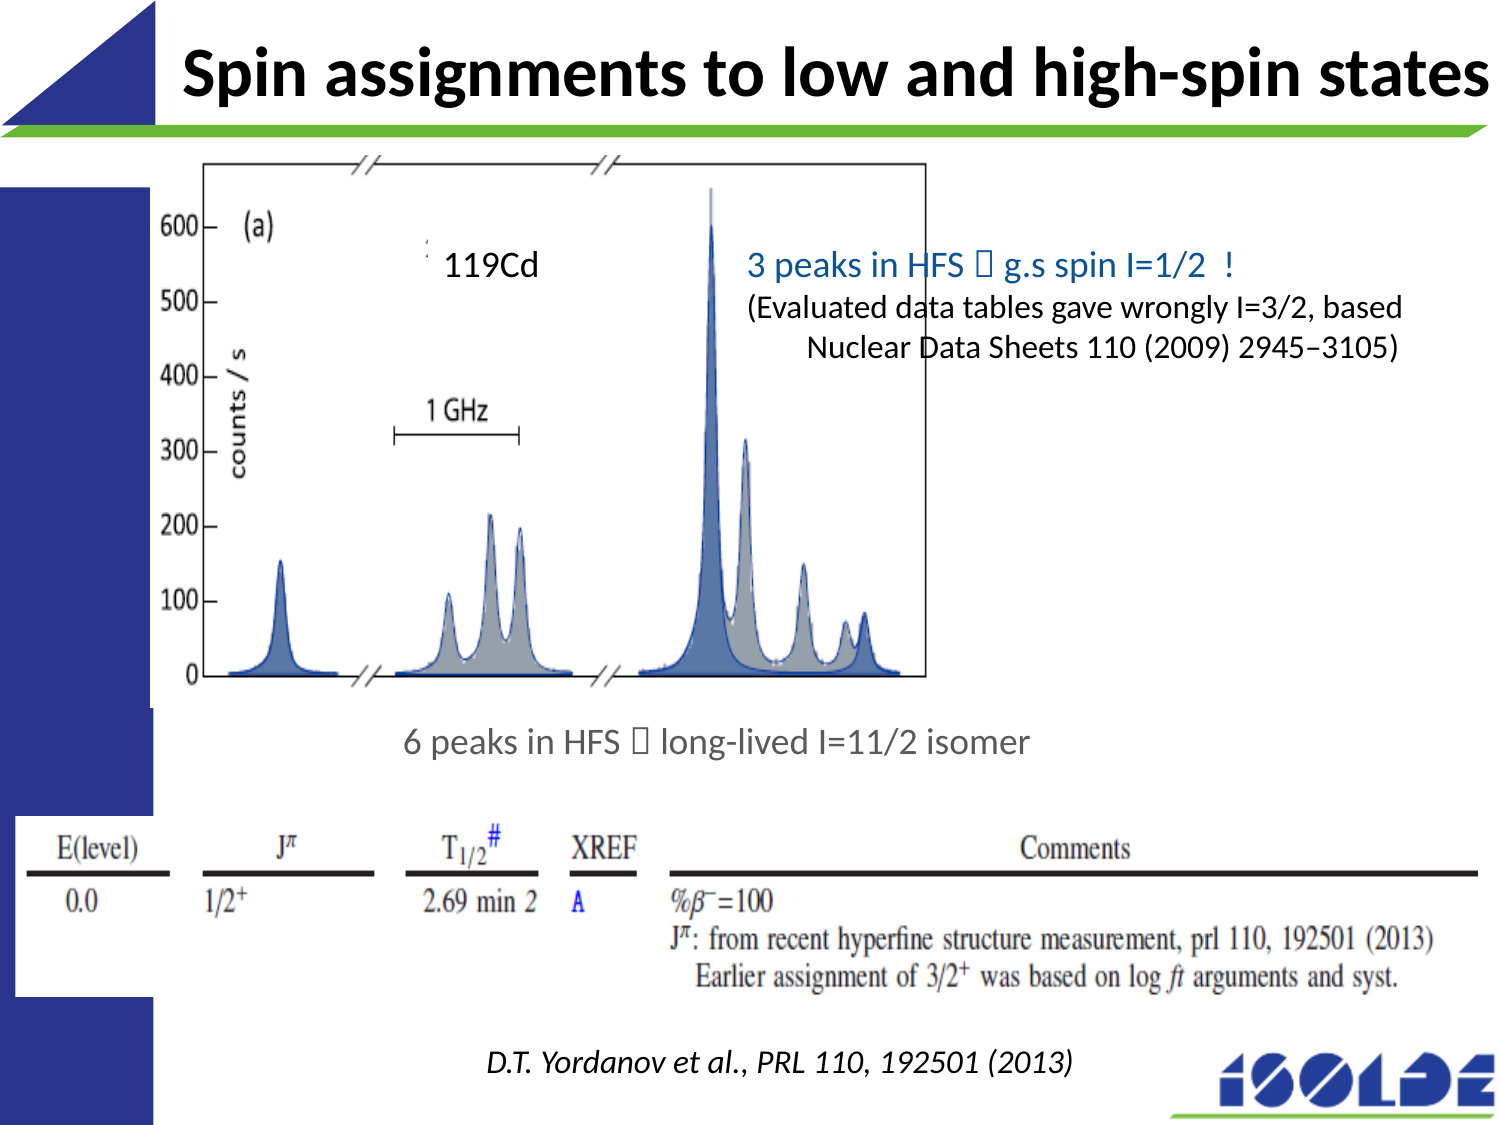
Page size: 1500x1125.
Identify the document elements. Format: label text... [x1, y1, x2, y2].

text_box D.T. Yordanov et al., PRL 110, 192501 (2013) [471, 1032, 1090, 1087]
text_box 3 peaks in HFS  g.s spin I=1/2 ! (Evaluated data tables gave wrongly I=3/2, based Nuclear Data Sheets 110 (2009) 2945–3105) [937, 232, 1427, 373]
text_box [149, 154, 933, 709]
title Spin assignments to low and high-spin states [150, 5, 1500, 131]
picture [1162, 1049, 1499, 1124]
picture [15, 816, 1479, 998]
text_box 6 peaks in HFS  long-lived I=11/2 isomer [388, 709, 1046, 770]
